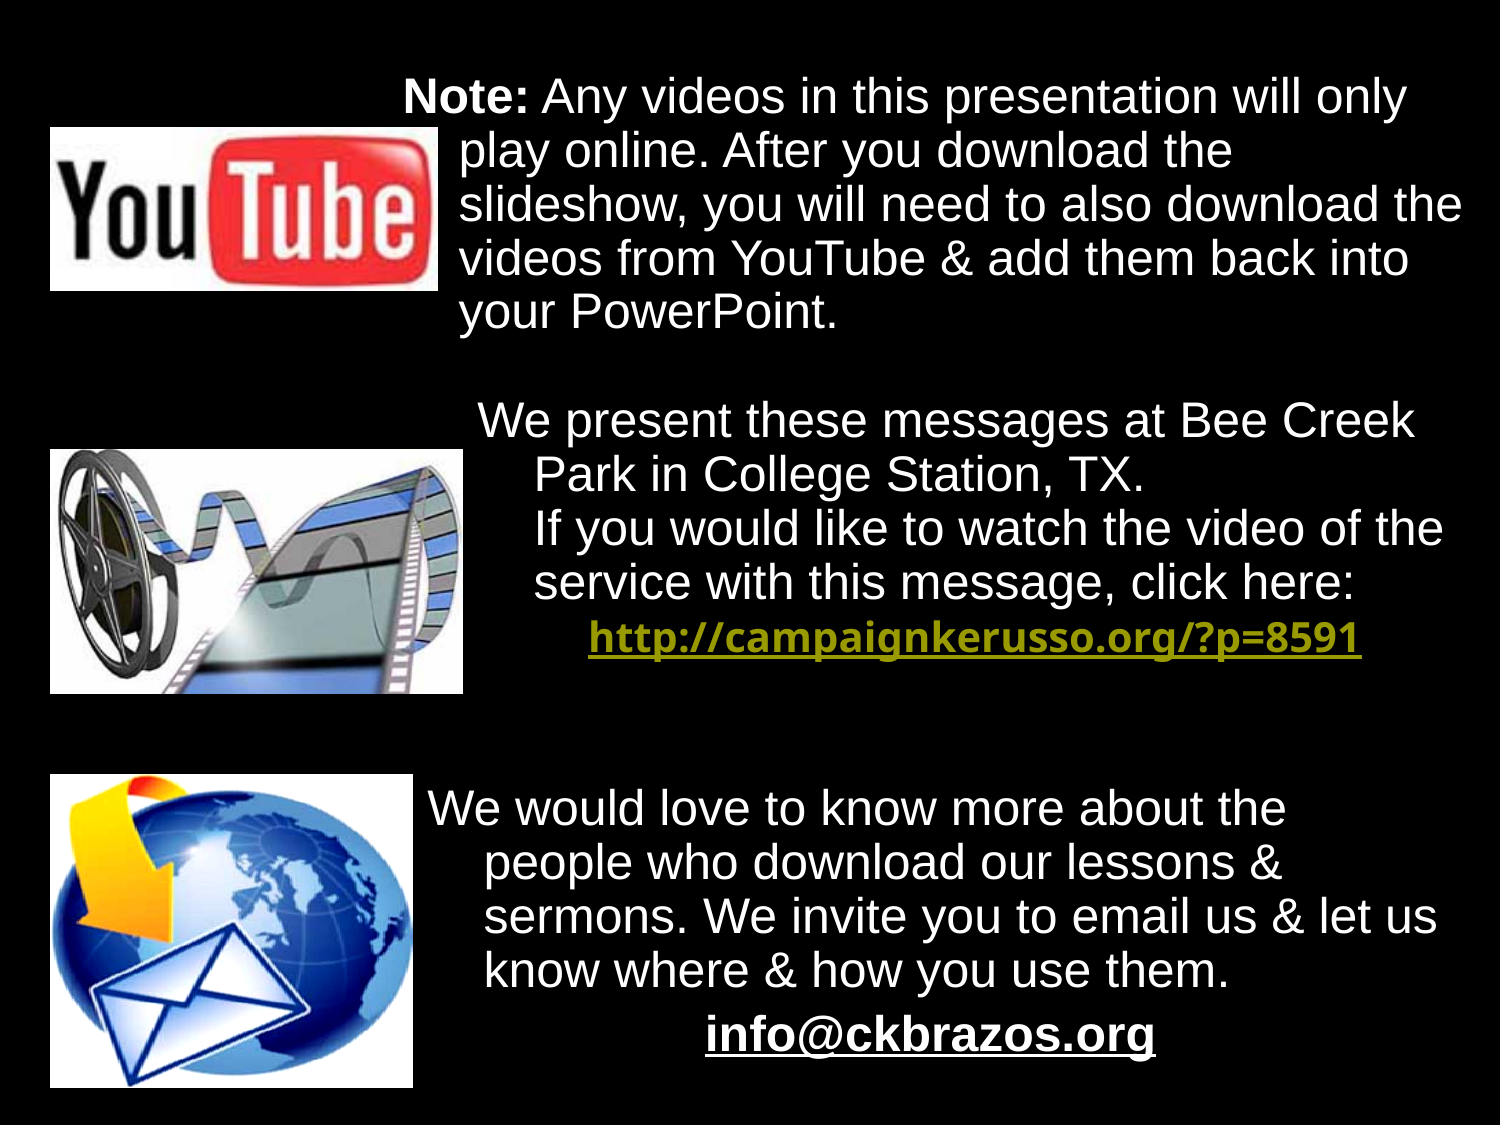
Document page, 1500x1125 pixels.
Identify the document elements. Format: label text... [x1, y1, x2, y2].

text_box We would love to know more about the people who download our lessons & sermons. We invite you to email us & let us know where & how you use them. info@ckbrazos.org [413, 774, 1463, 1075]
picture [49, 449, 463, 694]
list Note: Any videos in this presentation will only play online. After you download the slideshow, you will need to also download the videos from YouTube & add them back into your PowerPoint. [387, 62, 1488, 350]
picture [49, 126, 438, 292]
picture [49, 774, 413, 1088]
text_box We present these messages at Bee Creek Park in College Station, TX. If you would like to watch the video of the service with this message, click here: http://campaignkerusso.org/?p=8591 [462, 337, 1488, 700]
